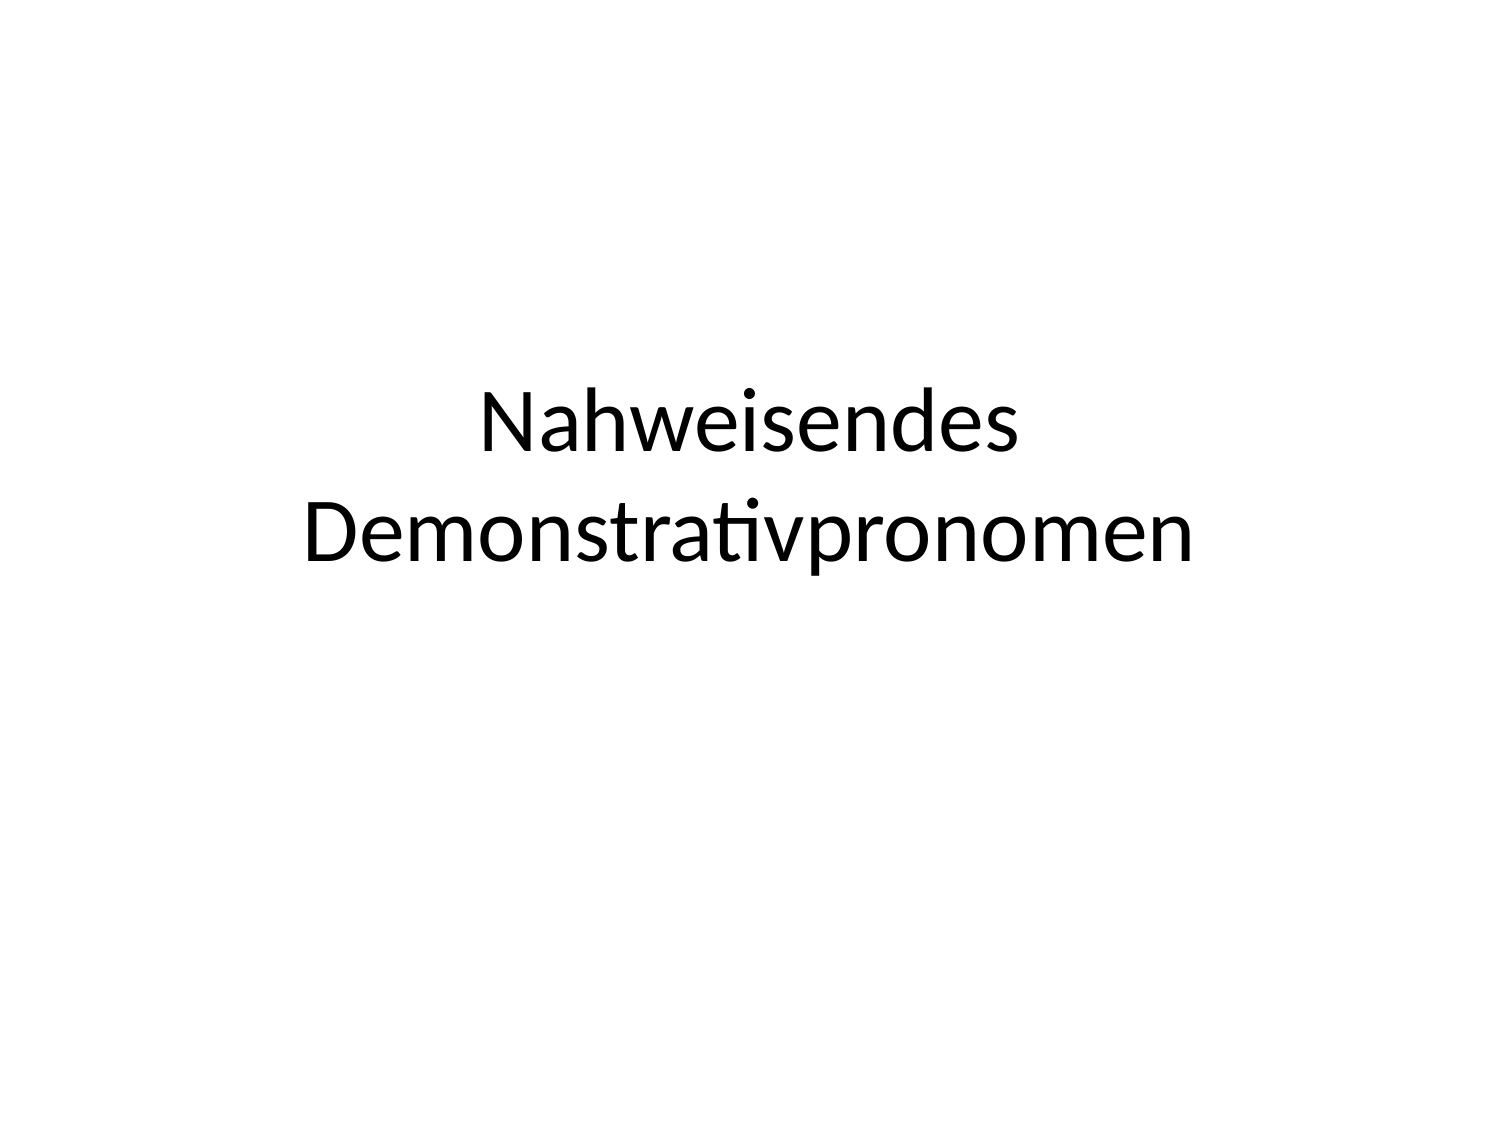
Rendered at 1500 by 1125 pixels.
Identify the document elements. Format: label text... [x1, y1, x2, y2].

title Nahweisendes Demonstrativpronomen [112, 349, 1388, 591]
